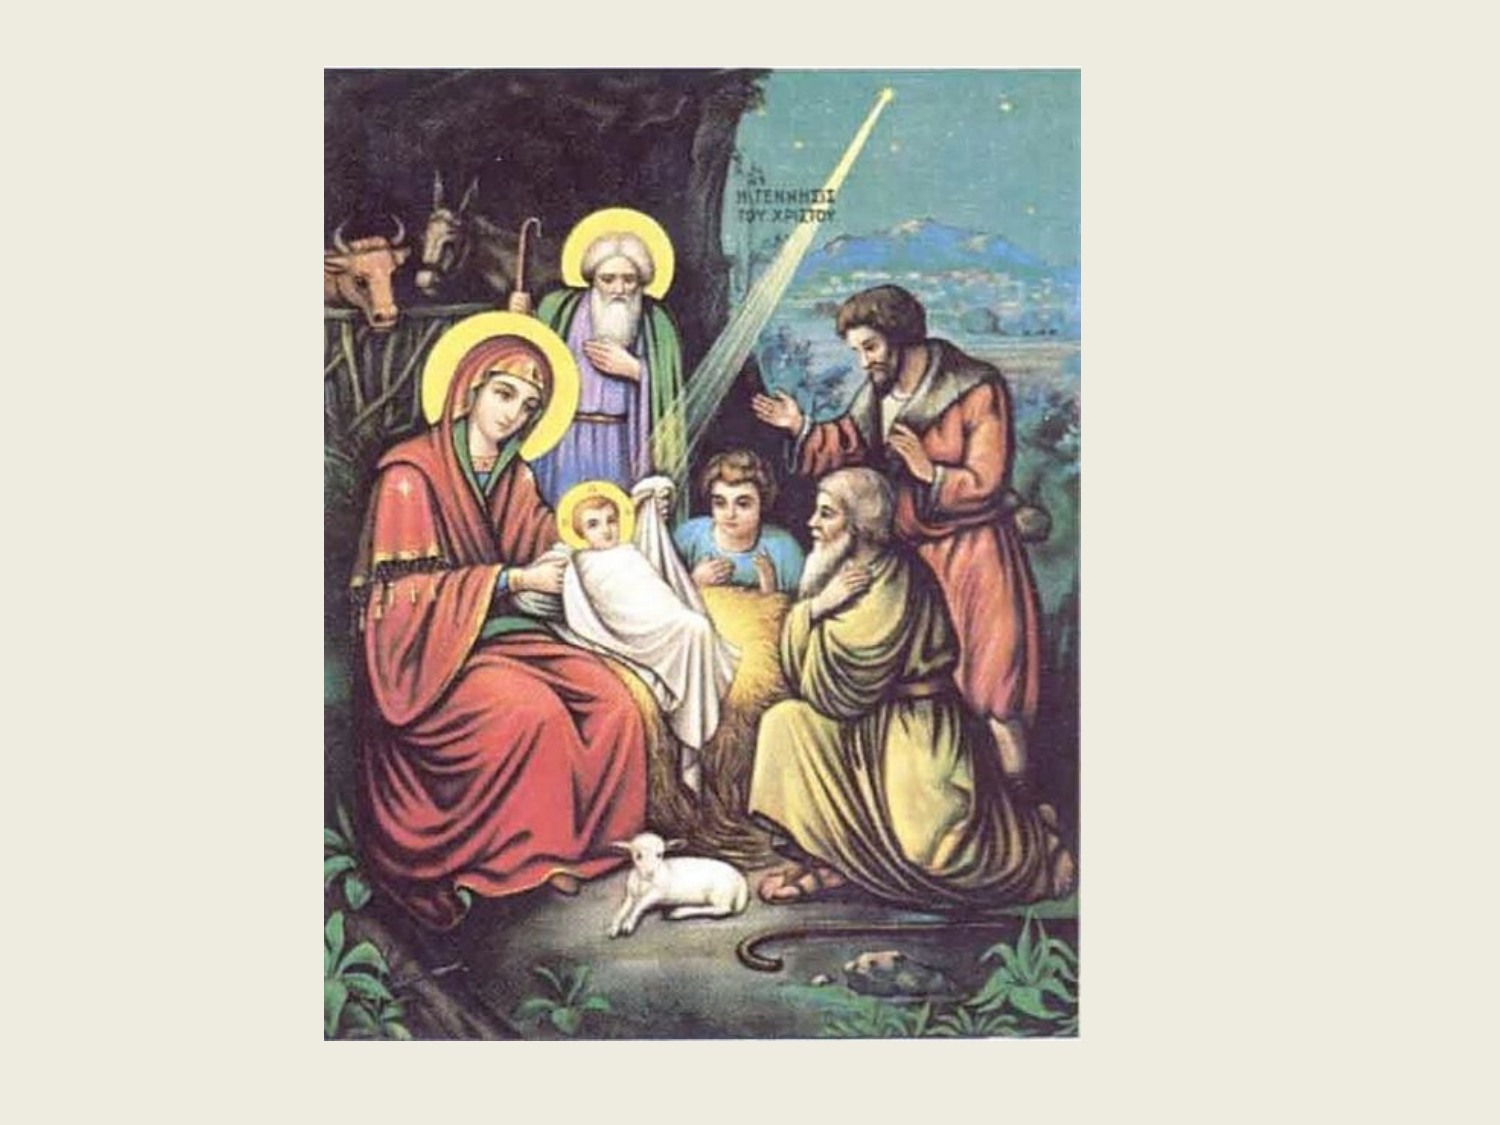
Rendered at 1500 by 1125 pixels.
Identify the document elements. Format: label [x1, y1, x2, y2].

picture [324, 66, 1081, 1041]
